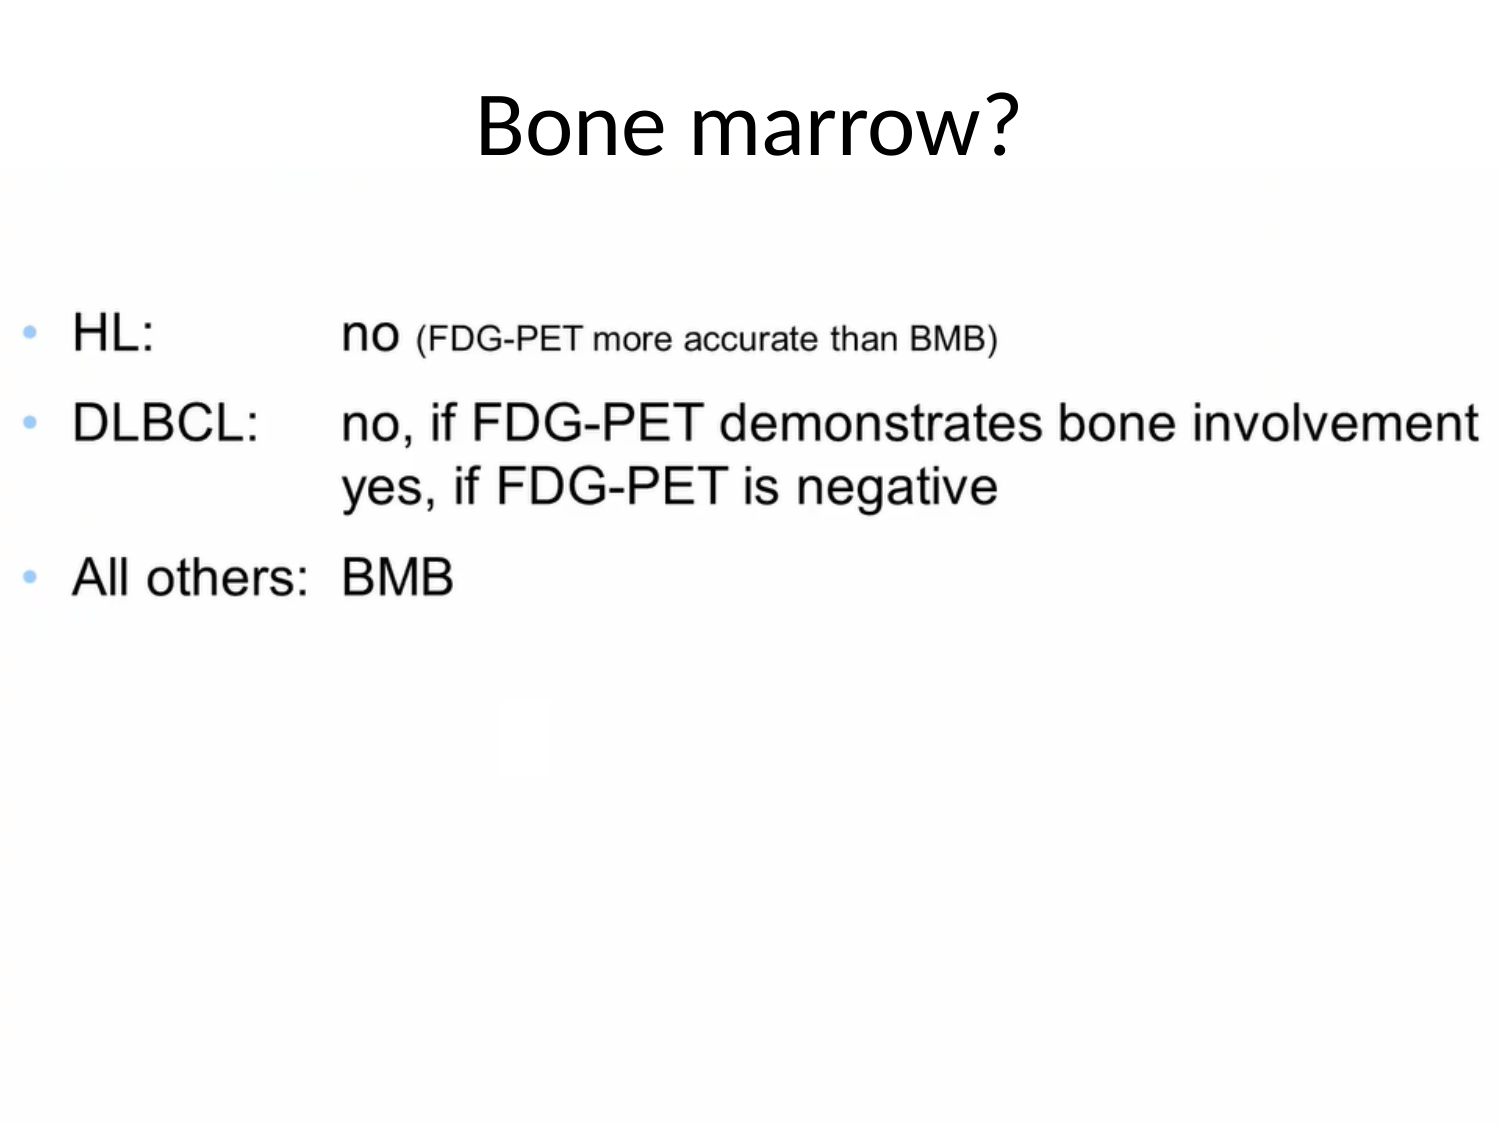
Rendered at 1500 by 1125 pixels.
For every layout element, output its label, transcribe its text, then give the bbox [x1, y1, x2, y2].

title Bone marrow? [75, 24, 1425, 166]
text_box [0, 167, 1500, 1125]
